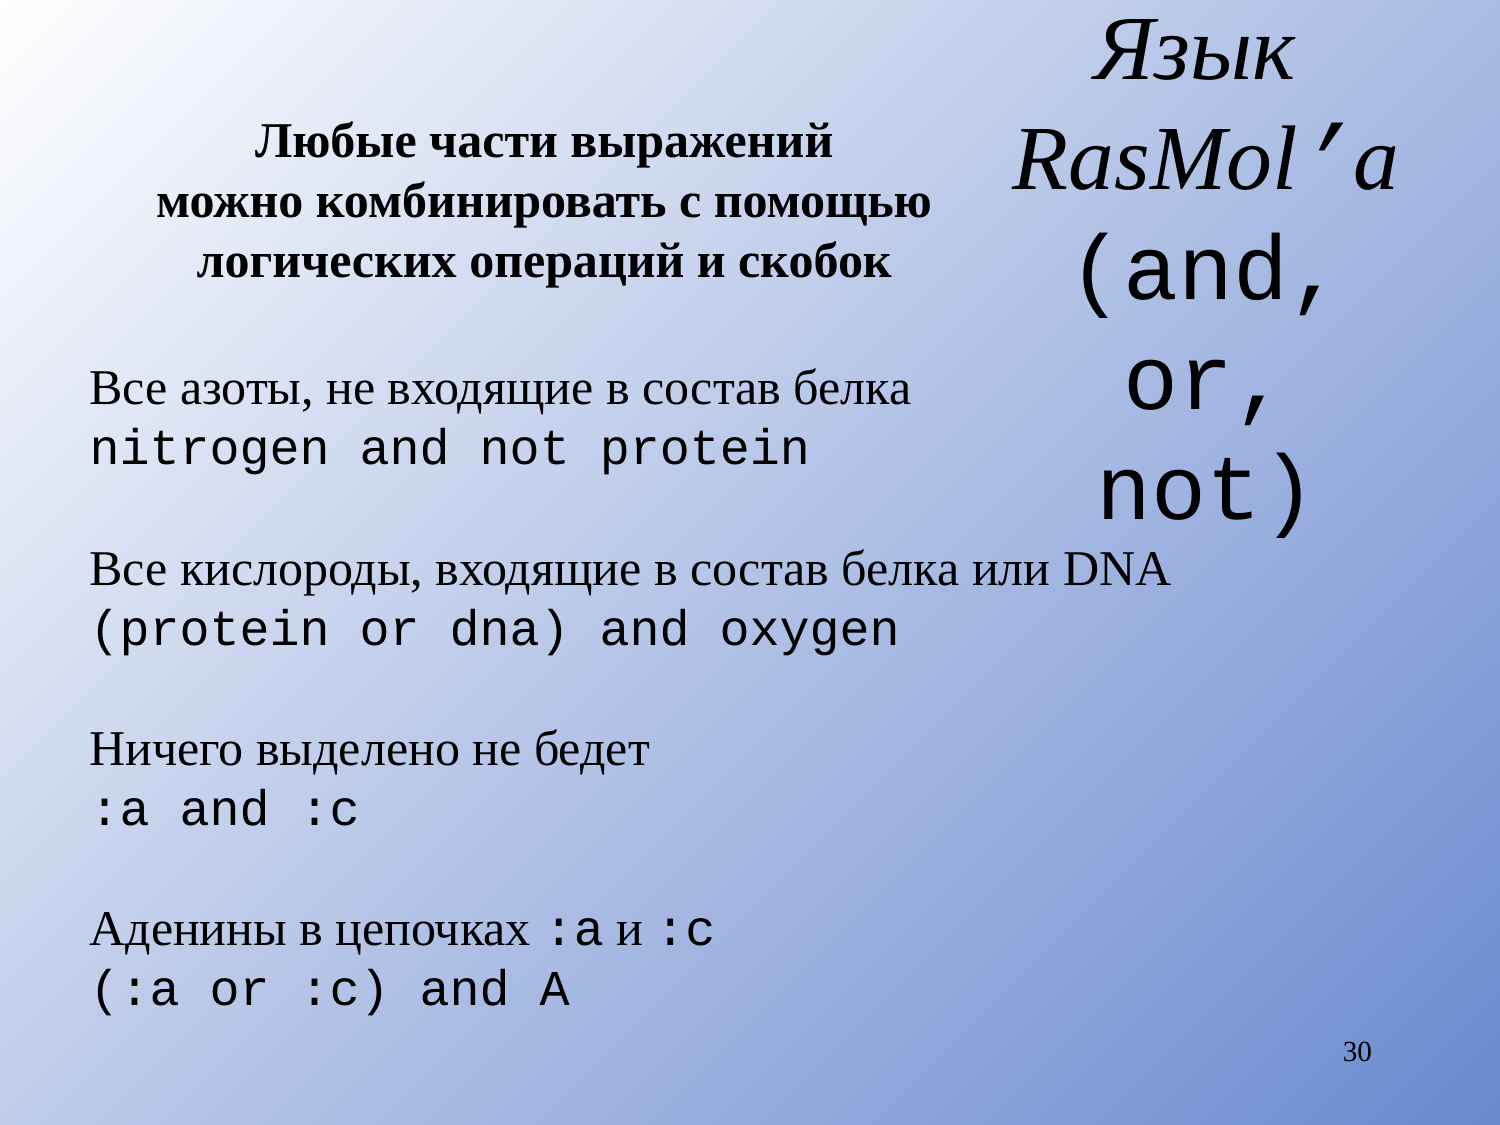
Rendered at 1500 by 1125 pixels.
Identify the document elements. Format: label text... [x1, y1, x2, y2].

slide_number 30 [1074, 1024, 1388, 1101]
text_box Все азоты, не входящие в состав белка nitrogen and not protein Все кислороды, входящие в состав белка или DNA (protein or dna) and oxygen Ничего выделено не бедет :a and :c Аденины в цепочках :a и :c (:a or :c) and A [74, 347, 1187, 1083]
text_box Любые части выражений можно комбинировать с помощью логических операций и скобок [66, 99, 1022, 295]
title Язык RasMol’а (and, or, not) [912, 0, 1500, 525]
